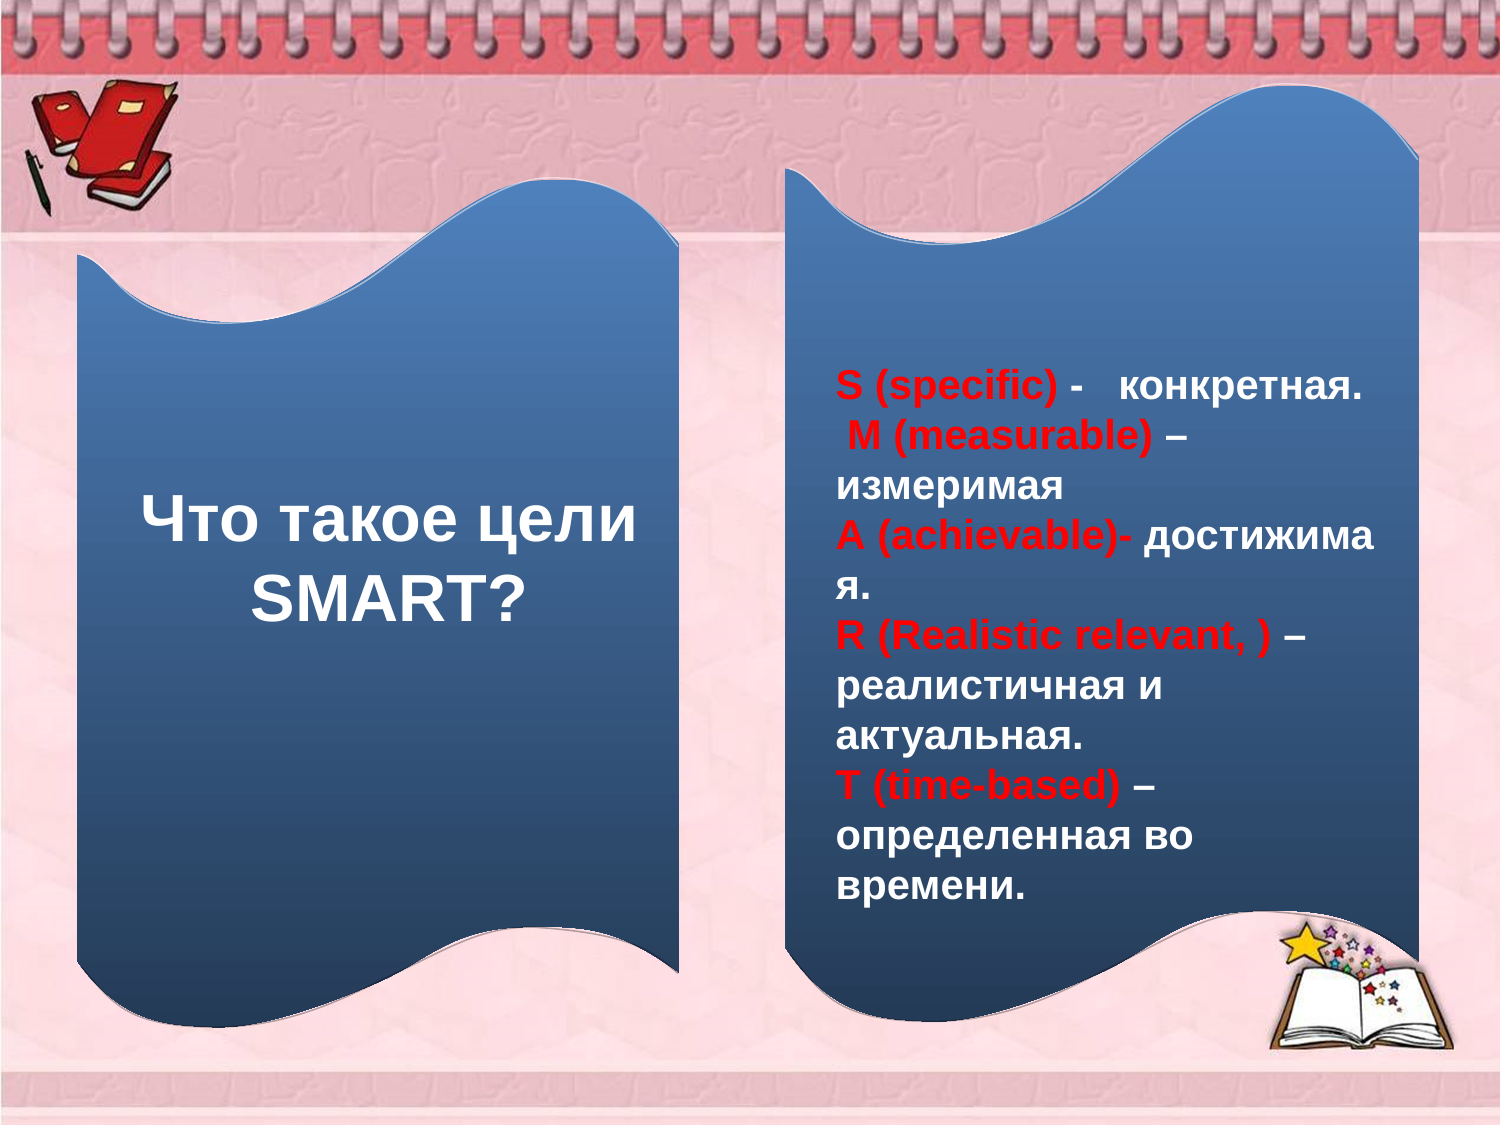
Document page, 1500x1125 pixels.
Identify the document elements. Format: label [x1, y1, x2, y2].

text_box [76, 172, 680, 1029]
picture [0, 0, 1500, 1125]
text_box [785, 77, 1420, 1024]
